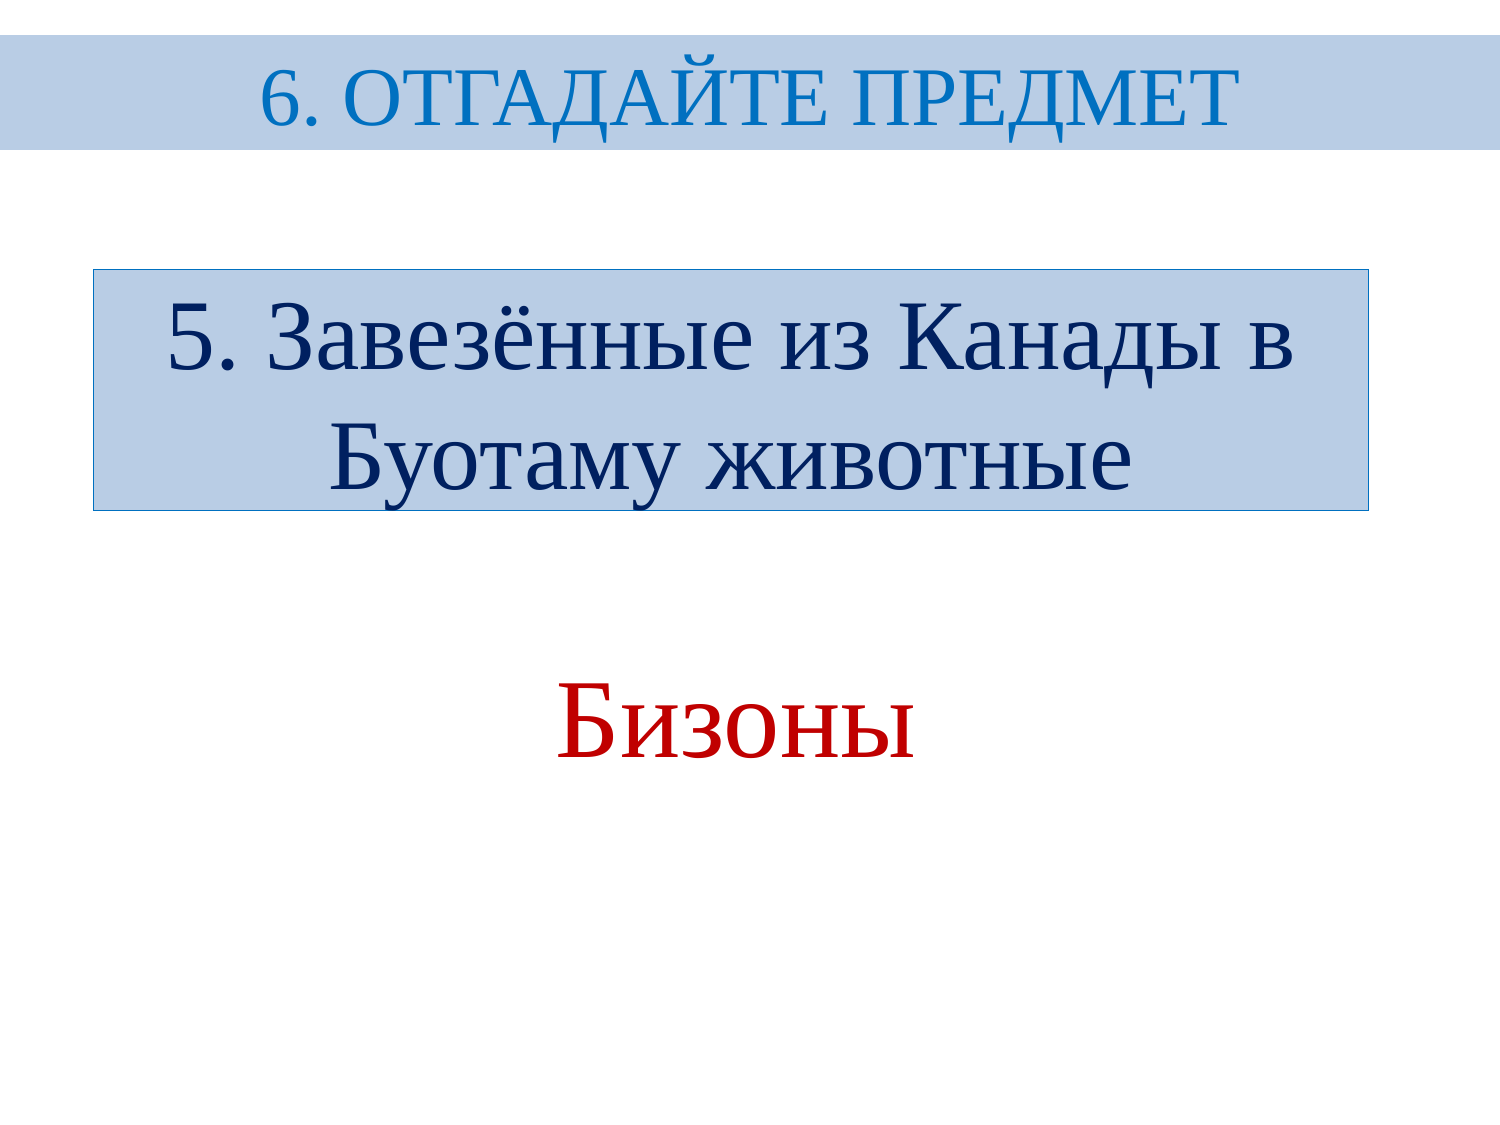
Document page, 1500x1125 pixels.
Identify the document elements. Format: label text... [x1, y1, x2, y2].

text_box 6. ОТГАДАЙТЕ ПРЕДМЕТ [0, 35, 1500, 150]
title 5. Завезённые из Канады в Буотаму животные [93, 269, 1369, 511]
subtitle Бизоны [225, 637, 1275, 925]
